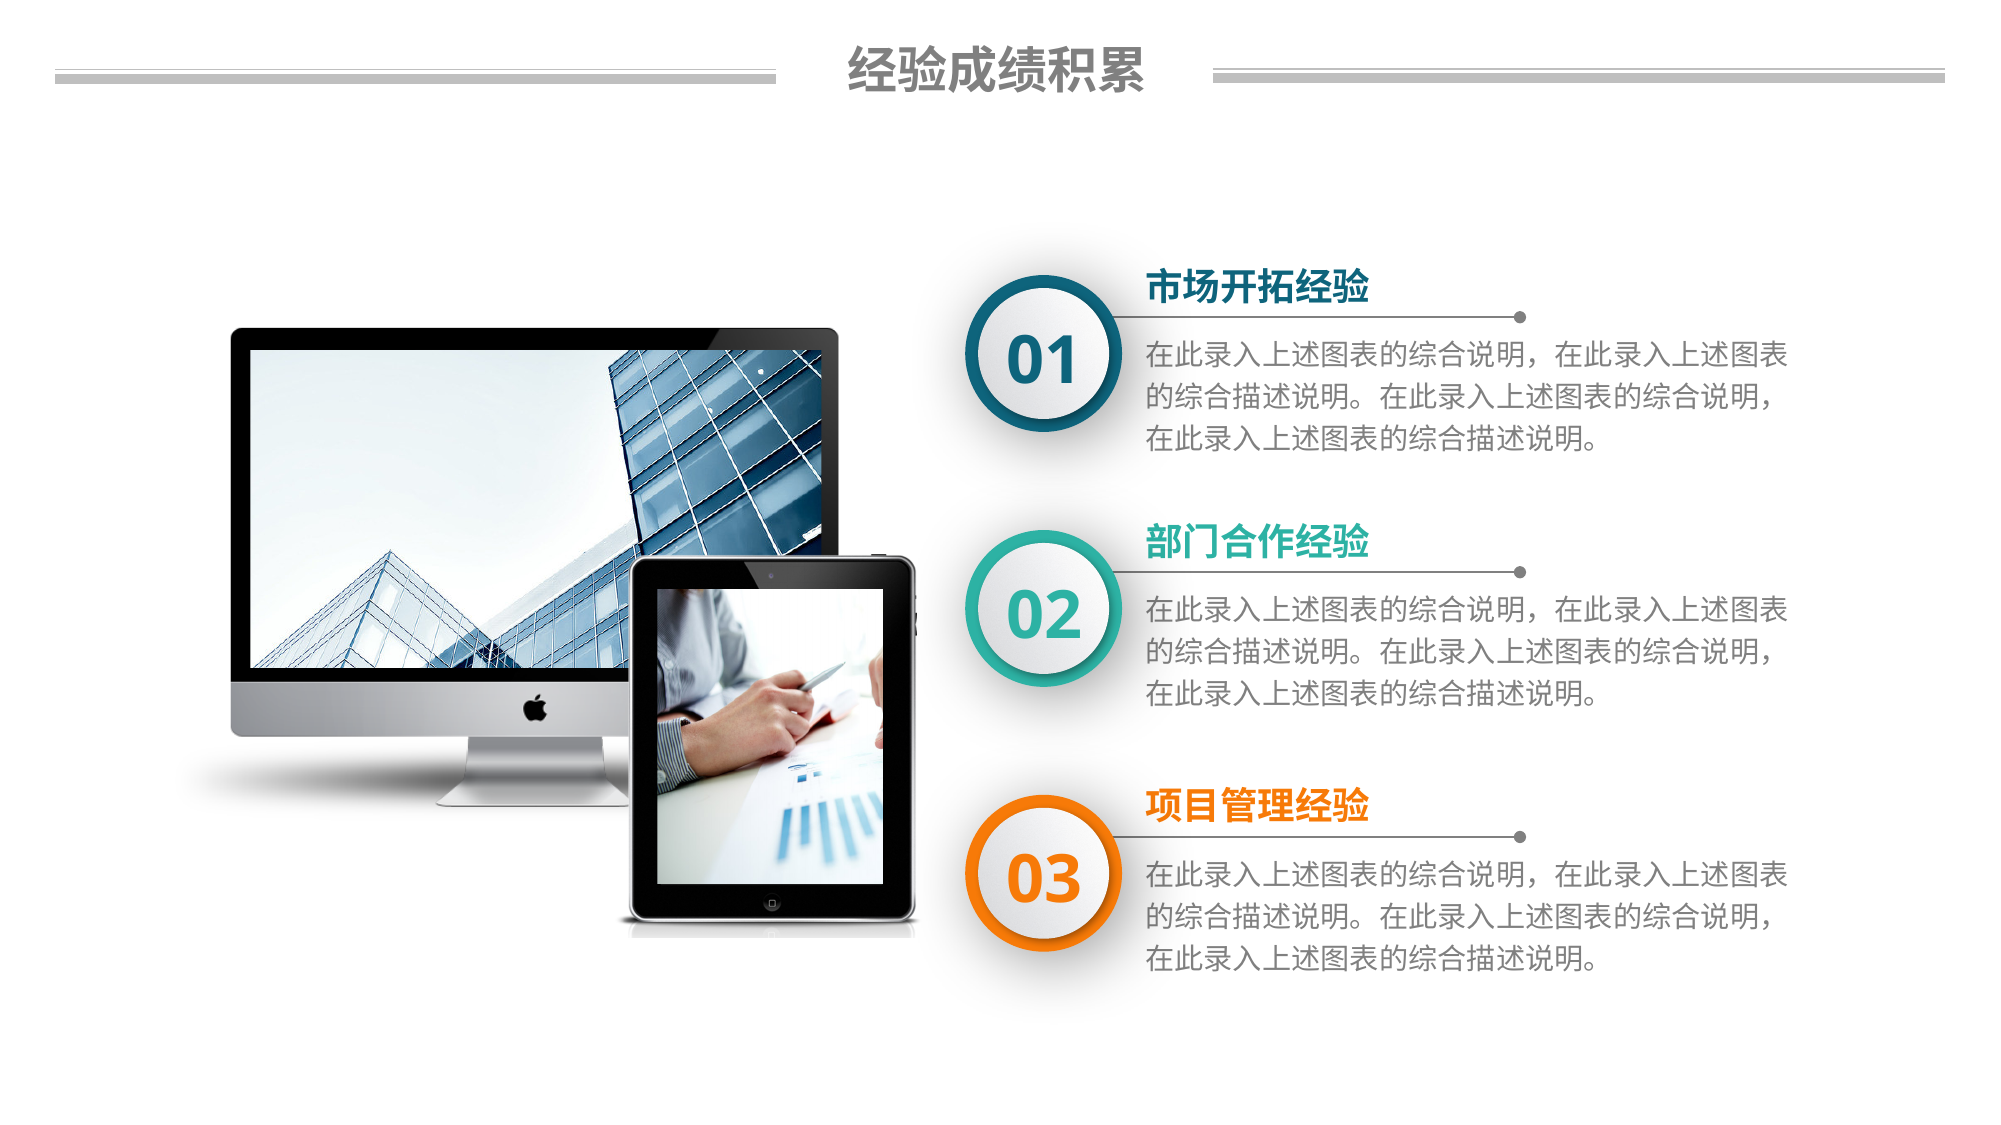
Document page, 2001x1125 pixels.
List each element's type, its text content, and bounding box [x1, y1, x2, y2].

text_box 项目管理经验 [1130, 775, 1473, 835]
text_box 部门合作经验 [1130, 510, 1473, 571]
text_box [964, 794, 1124, 952]
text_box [964, 529, 1124, 688]
text_box 在此录入上述图表的综合说明，在此录入上述图表的综合描述说明。在此录入上述图表的综合说明，在此录入上述图表的综合描述说明。 [1130, 842, 1828, 983]
text_box 在此录入上述图表的综合说明，在此录入上述图表的综合描述说明。在此录入上述图表的综合说明，在此录入上述图表的综合描述说明。 [1130, 322, 1828, 463]
text_box 在此录入上述图表的综合说明，在此录入上述图表的综合描述说明。在此录入上述图表的综合说明，在此录入上述图表的综合描述说明。 [1130, 577, 1828, 718]
text_box 市场开拓经验 [1130, 255, 1473, 316]
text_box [964, 274, 1124, 433]
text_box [610, 542, 930, 938]
text_box 经验成绩积累 [782, 30, 1213, 106]
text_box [173, 302, 895, 849]
